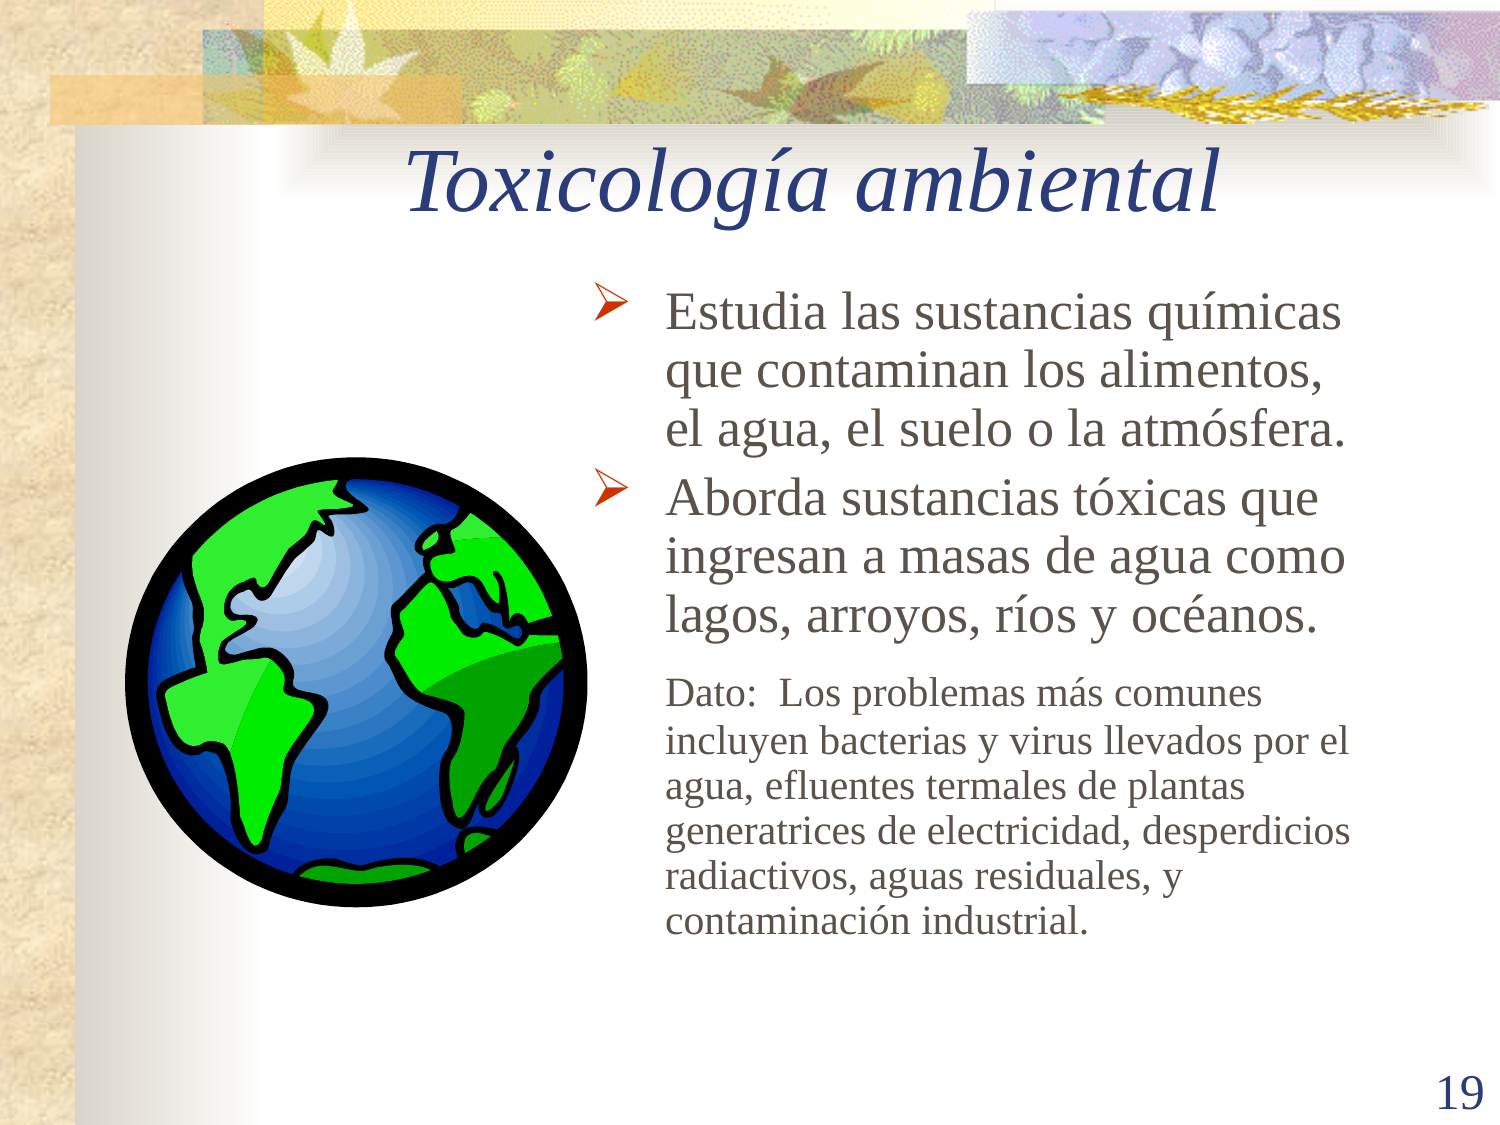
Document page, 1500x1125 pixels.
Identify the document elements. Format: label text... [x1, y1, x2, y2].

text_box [124, 457, 588, 908]
picture [0, 0, 1500, 1125]
list Estudia las sustancias químicas que contaminan los alimentos, el agua, el suelo o la atmósfera. Aborda sustancias tóxicas que ingresan a masas de agua como lagos, arroyos, ríos y océanos. Dato: Los problemas más comunes incluyen bacterias y virus llevados por el agua, efluentes termales de plantas generatrices de electricidad, desperdicios radiactivos, aguas residuales, y contaminación industrial. [575, 275, 1388, 1000]
title Toxicología ambiental [174, 137, 1450, 238]
slide_number 61 [1350, 1052, 1500, 1125]
